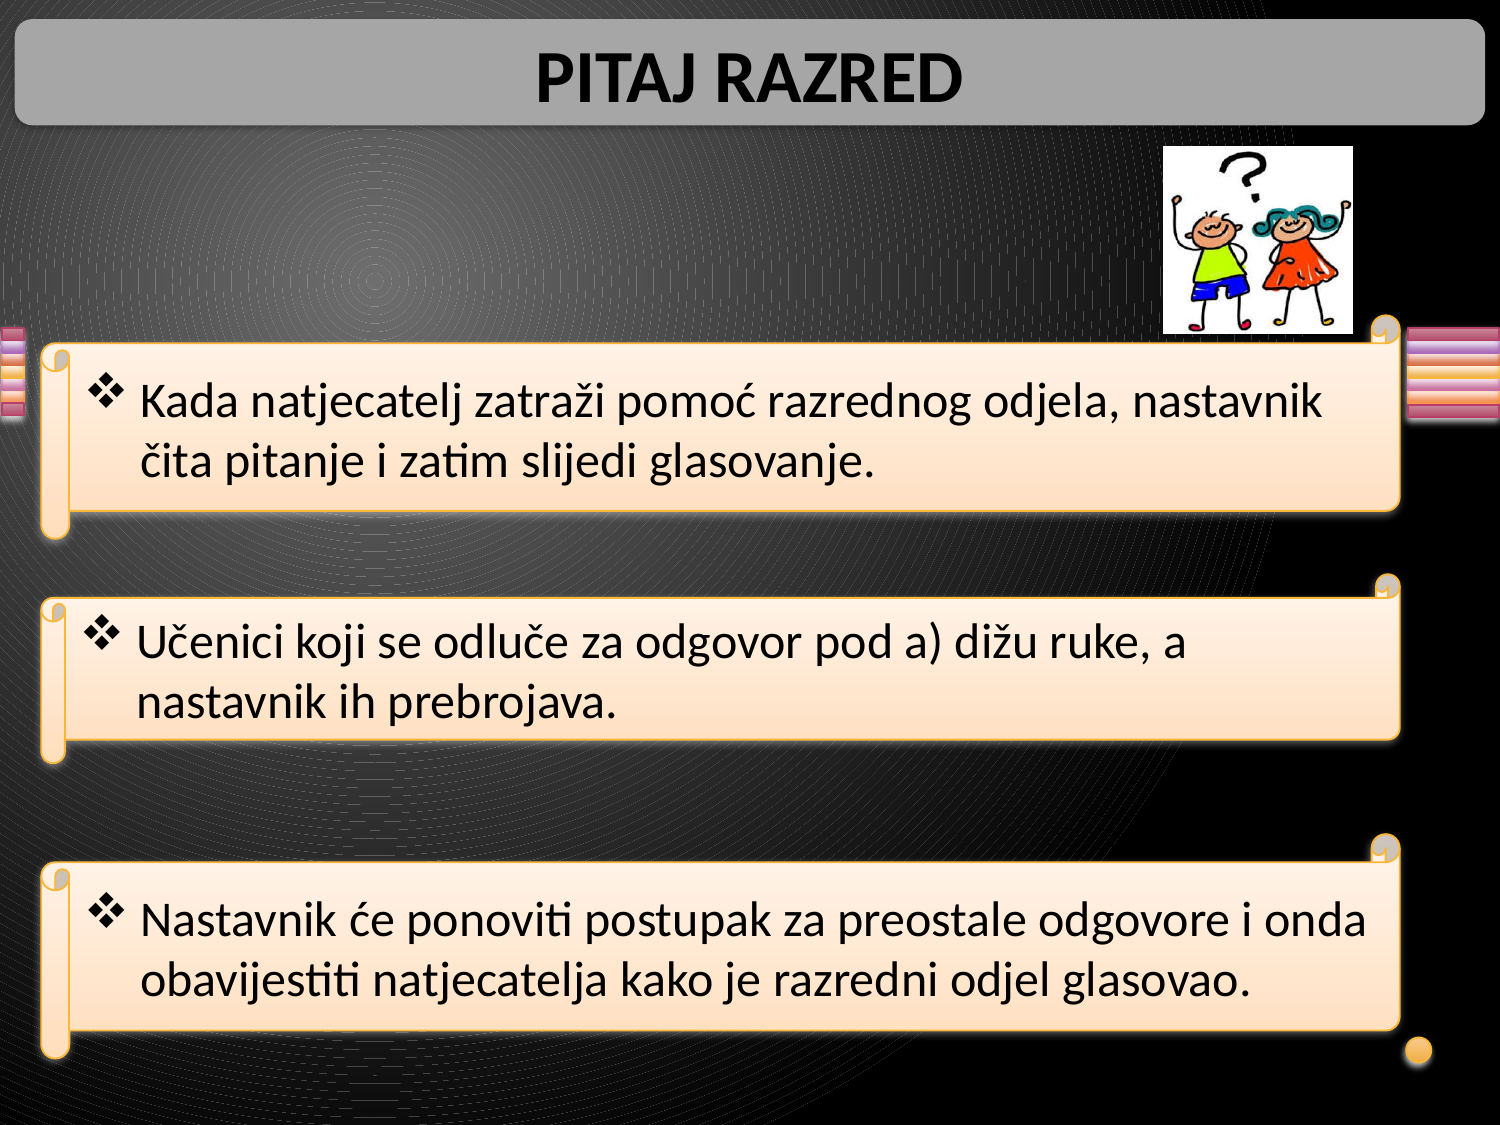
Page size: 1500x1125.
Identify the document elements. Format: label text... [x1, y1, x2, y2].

text_box PITAJ RAZRED [11, 15, 1489, 129]
picture [1162, 145, 1353, 335]
text_box Nastavnik će ponoviti postupak za preostale odgovore i onda obavijestiti natjecatelja kako je razredni odjel glasovao. [40, 833, 1401, 1060]
text_box Kada natjecatelj zatraži pomoć razrednog odjela, nastavnik čita pitanje i zatim slijedi glasovanje. [40, 314, 1401, 540]
text_box Učenici koji se odluče za odgovor pod a) dižu ruke, a nastavnik ih prebrojava. [40, 573, 1401, 765]
